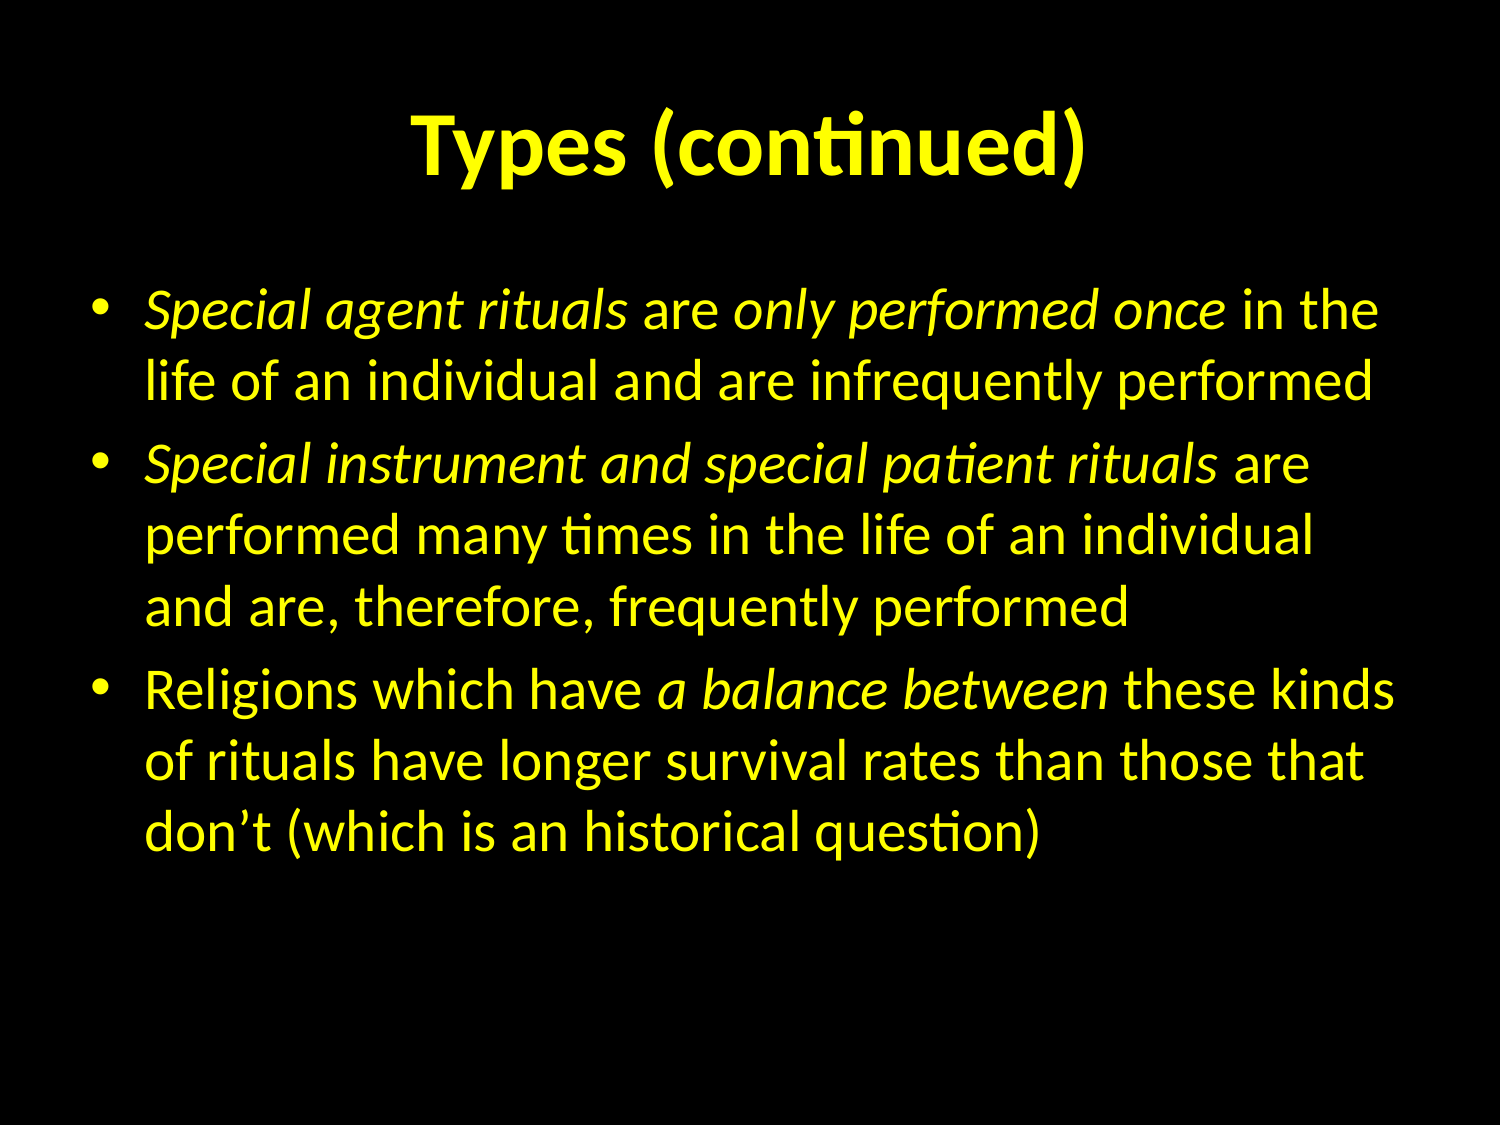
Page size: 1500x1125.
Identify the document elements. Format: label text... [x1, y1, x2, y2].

list Special agent rituals are only performed once in the life of an individual and are infrequently performed Special instrument and special patient rituals are performed many times in the life of an individual and are, therefore, frequently performed Religions which have a balance between these kinds of rituals have longer survival rates than those that don’t (which is an historical question) [75, 262, 1425, 1005]
title Types (continued) [75, 45, 1425, 233]
